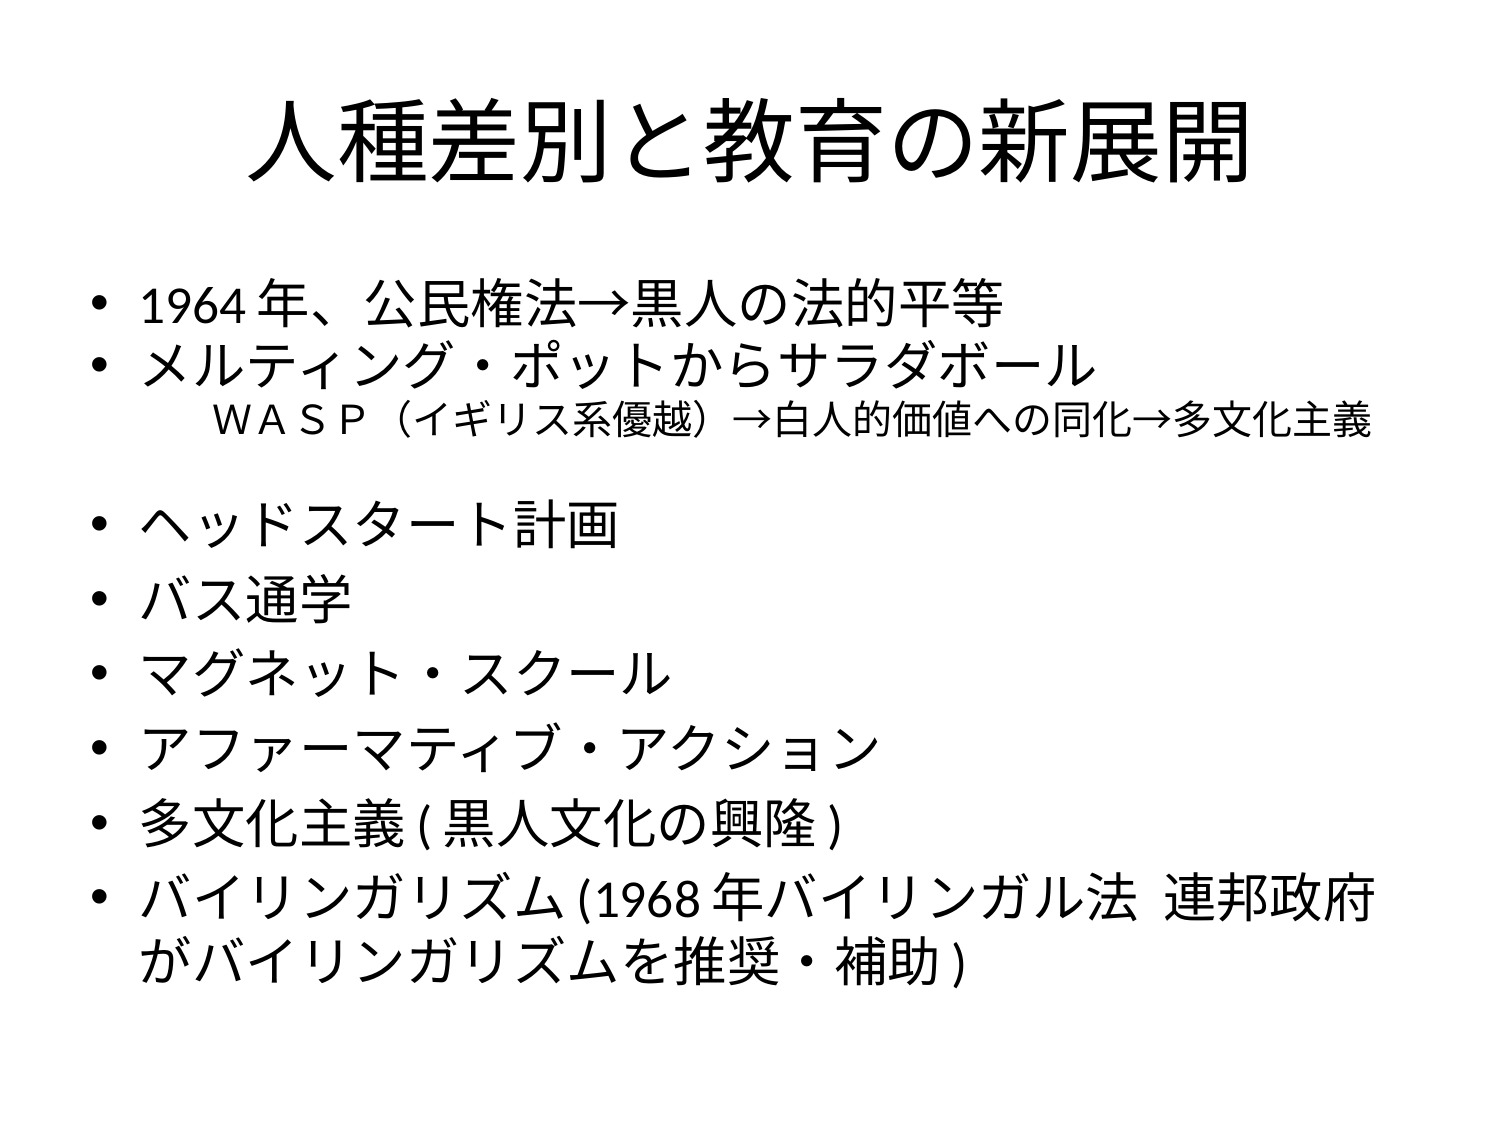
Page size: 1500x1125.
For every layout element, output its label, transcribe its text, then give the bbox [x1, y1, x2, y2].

list 1964年、公民権法→黒人の法的平等 メルティング・ポットからサラダボール ＷＡＳＰ（イギリス系優越）→白人的価値への同化→多文化主義 ヘッドスタート計画 バス通学 マグネット・スクール アファーマティブ・アクション 多文化主義(黒人文化の興隆) バイリンガリズム(1968年バイリンガル法 連邦政府がバイリンガリズムを推奨・補助) [75, 262, 1425, 1005]
title 人種差別と教育の新展開 [75, 45, 1425, 233]
